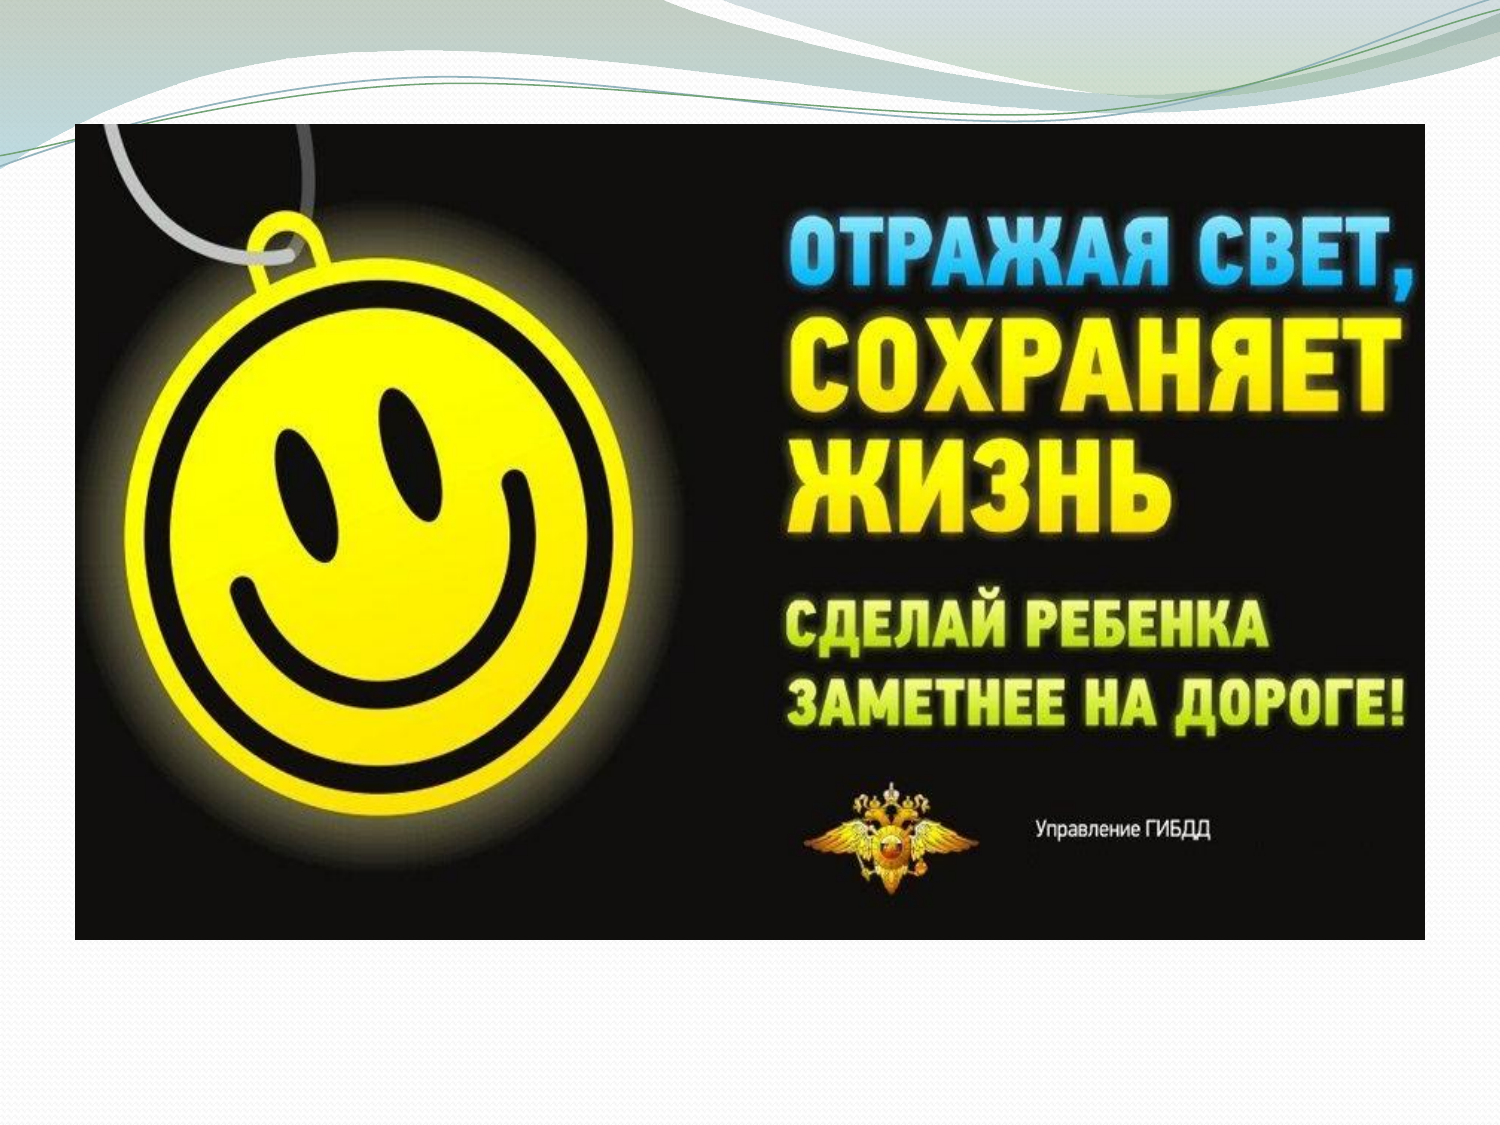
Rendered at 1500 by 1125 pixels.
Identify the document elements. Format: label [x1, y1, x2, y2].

list [74, 124, 1426, 941]
